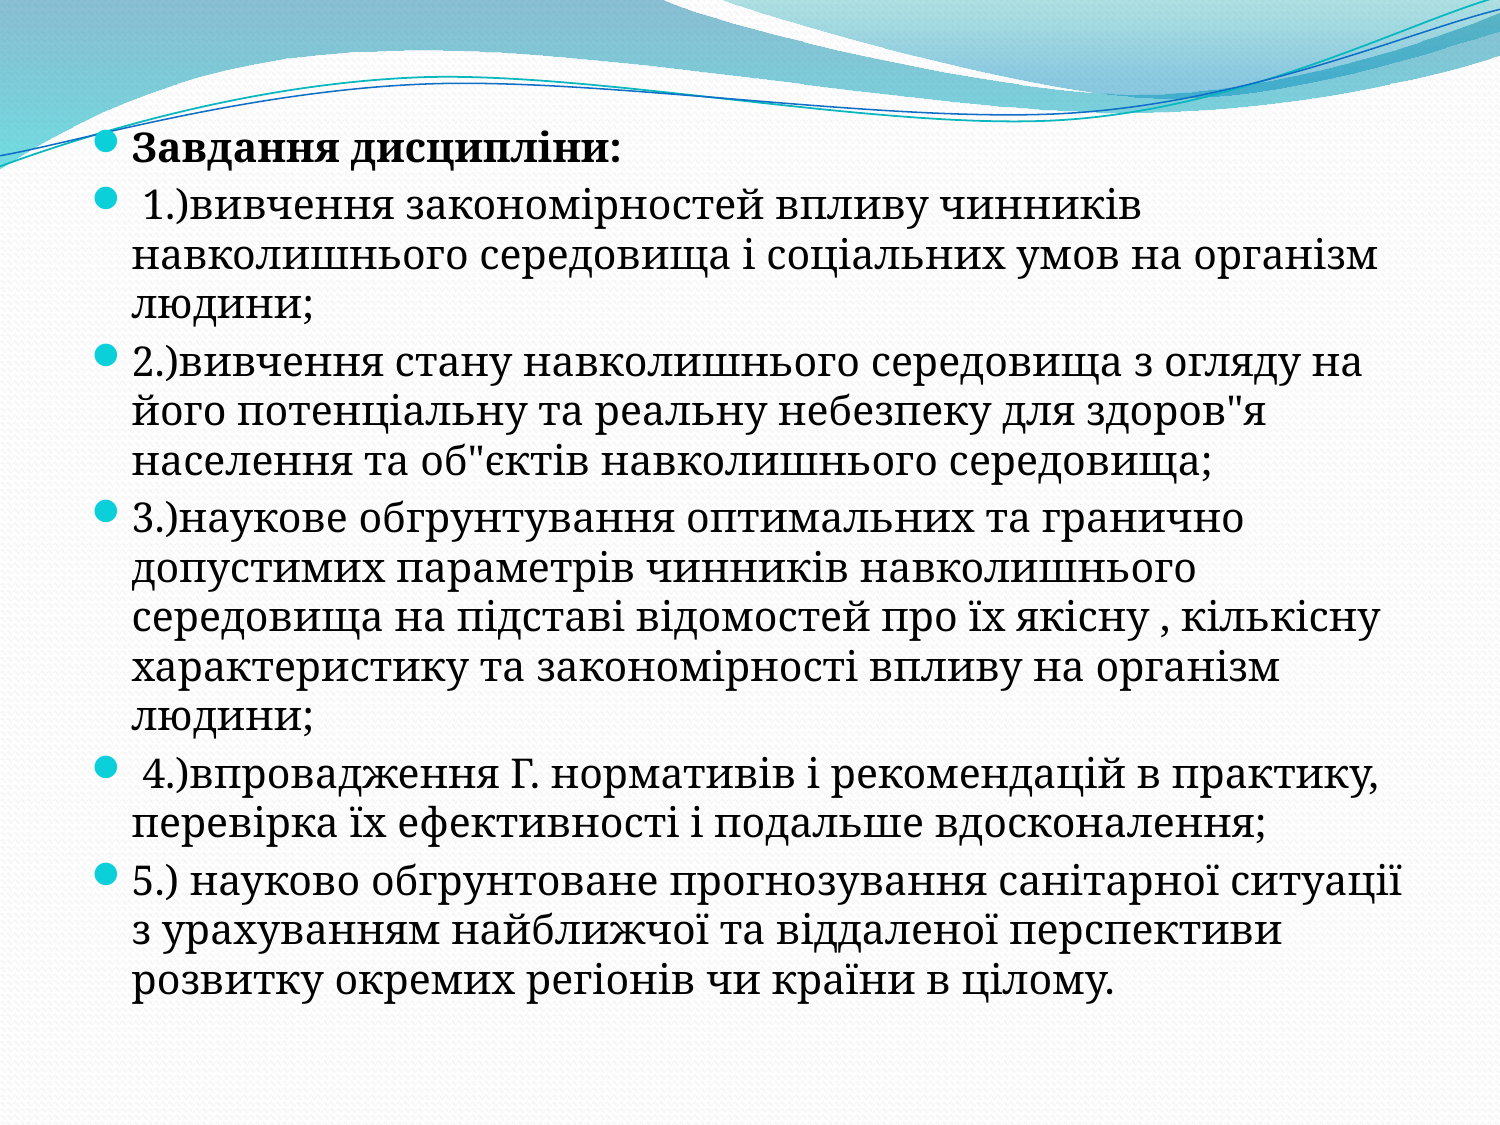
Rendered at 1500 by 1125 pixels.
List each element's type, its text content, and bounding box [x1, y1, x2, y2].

list Завдання дисципліни: 1.)вивчення закономірностей впливу чинників навколишнього середовища і соціальних умов на організм людини; 2.)вивчення стану навколишнього середовища з огляду на його потенціальну та реальну небезпеку для здоров"я населення та об"єктів навколишнього середовища; 3.)наукове обгрунтування оптимальних та гранично допустимих параметрів чинників навколишнього середовища на підставі відомостей про їх якісну , кількісну характеристику та закономірності впливу на організм людини; 4.)впровадження Г. нормативів і рекомендацій в практику, перевірка їх ефективності і подальше вдосконалення; 5.) науково обгрунтоване прогнозування санітарної ситуації з урахуванням найближчої та віддаленої перспективи розвитку окремих регіонів чи країни в цілому. [76, 113, 1427, 1047]
